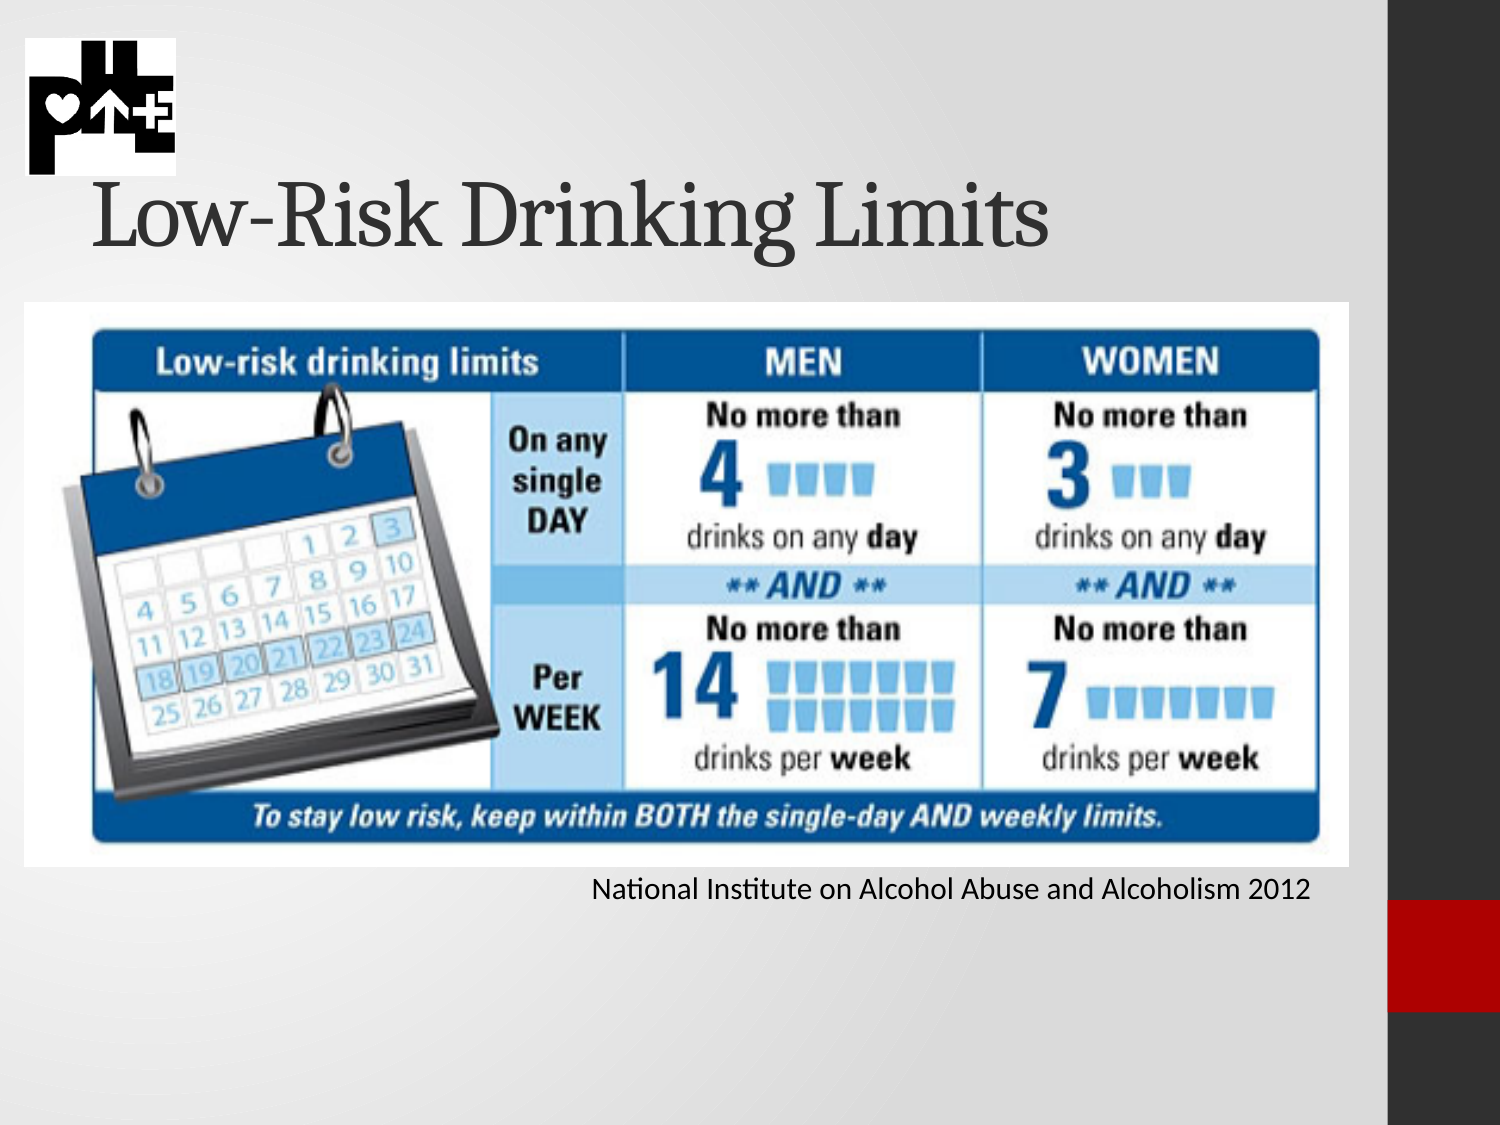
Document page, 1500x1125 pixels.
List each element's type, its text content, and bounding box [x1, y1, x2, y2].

picture [24, 301, 1350, 867]
title Low-Risk Drinking Limits [75, 114, 1325, 294]
picture [24, 36, 177, 178]
text_box National Institute on Alcohol Abuse and Alcoholism 2012 [183, 872, 1327, 923]
